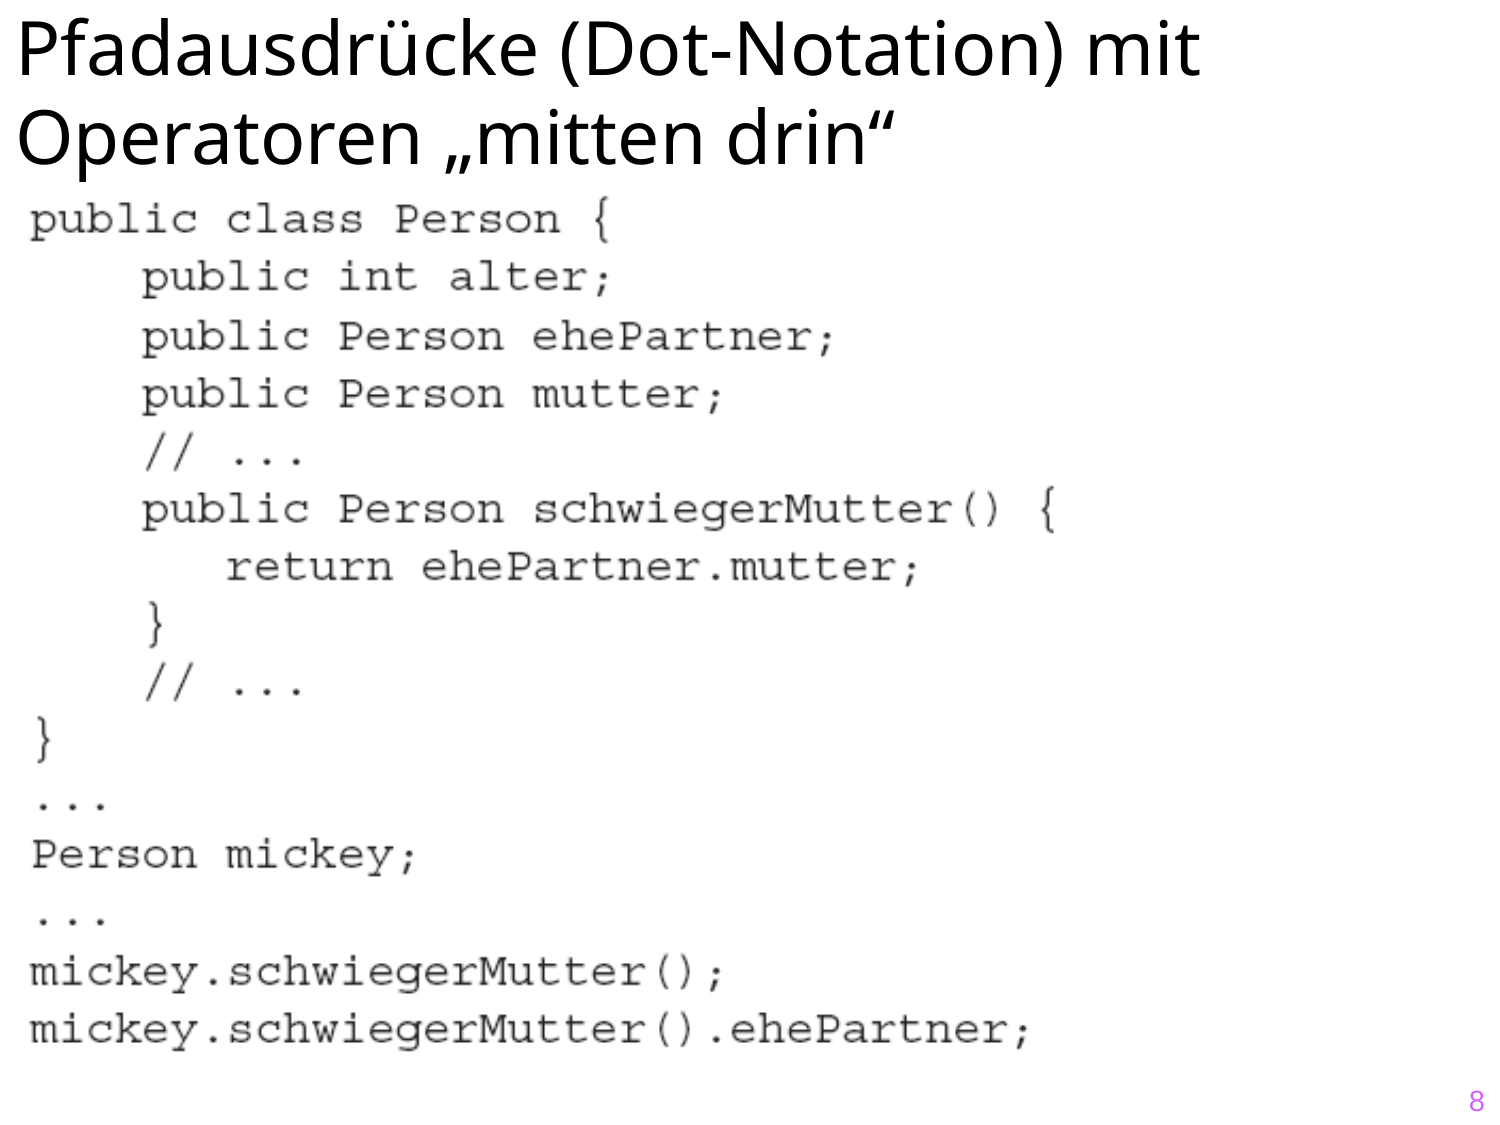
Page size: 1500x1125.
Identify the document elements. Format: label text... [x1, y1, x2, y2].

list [0, 184, 1070, 1075]
slide_number 8 [1187, 1049, 1500, 1125]
title Pfadausdrücke (Dot-Notation) mit Operatoren „mitten drin“ [0, 0, 1500, 188]
